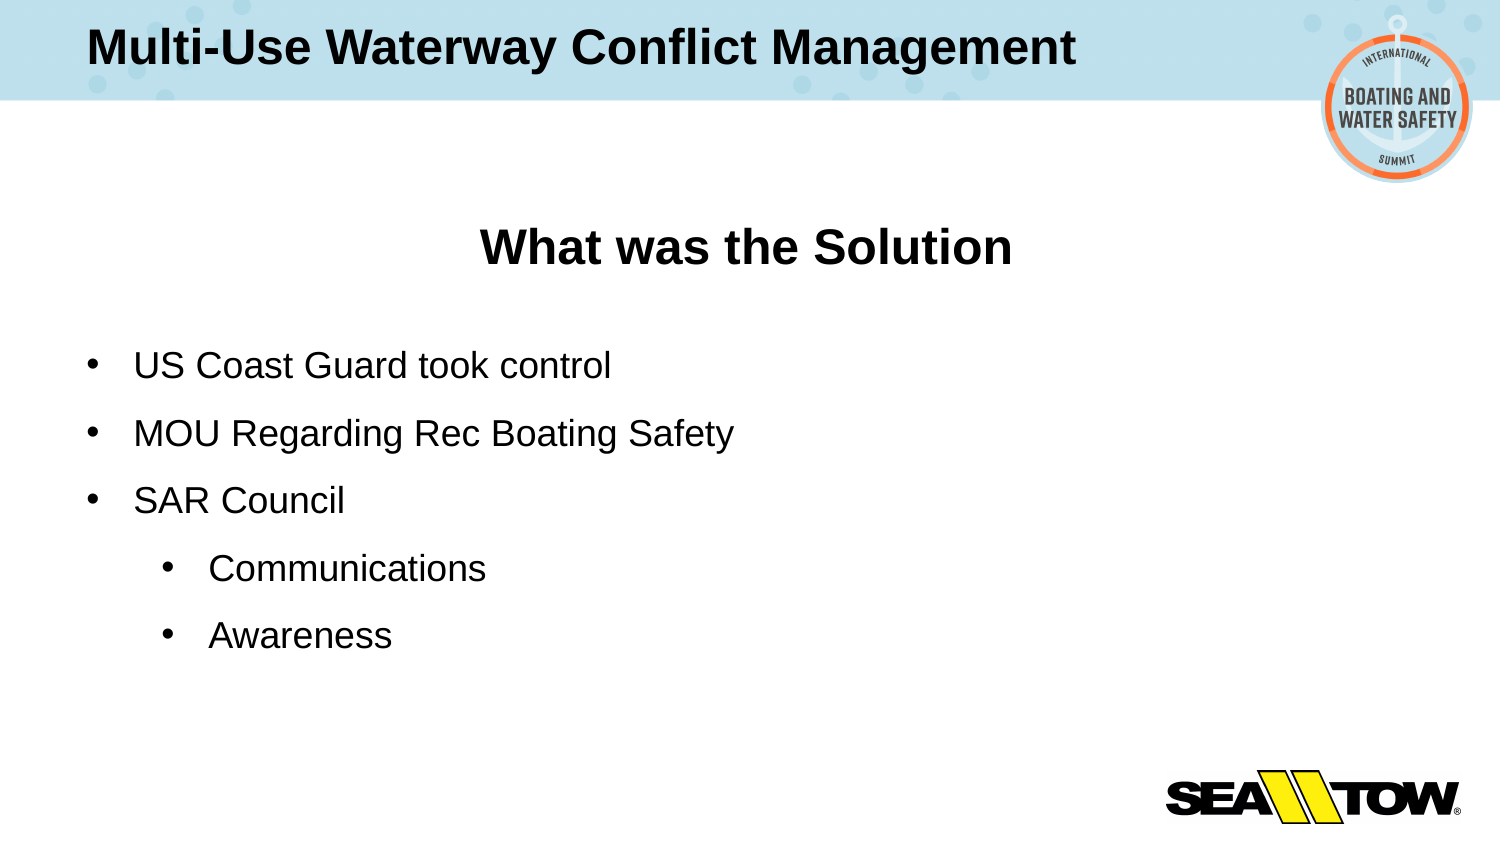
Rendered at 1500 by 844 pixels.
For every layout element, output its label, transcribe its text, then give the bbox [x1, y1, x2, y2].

text_box Multi-Use Waterway Conflict Management [71, 0, 1422, 88]
text_box What was the Solution [71, 207, 1422, 482]
picture [1166, 769, 1461, 824]
picture [0, 0, 1500, 183]
text_box US Coast Guard took control MOU Regarding Rec Boating Safety SAR Council Communications Awareness [71, 311, 822, 664]
